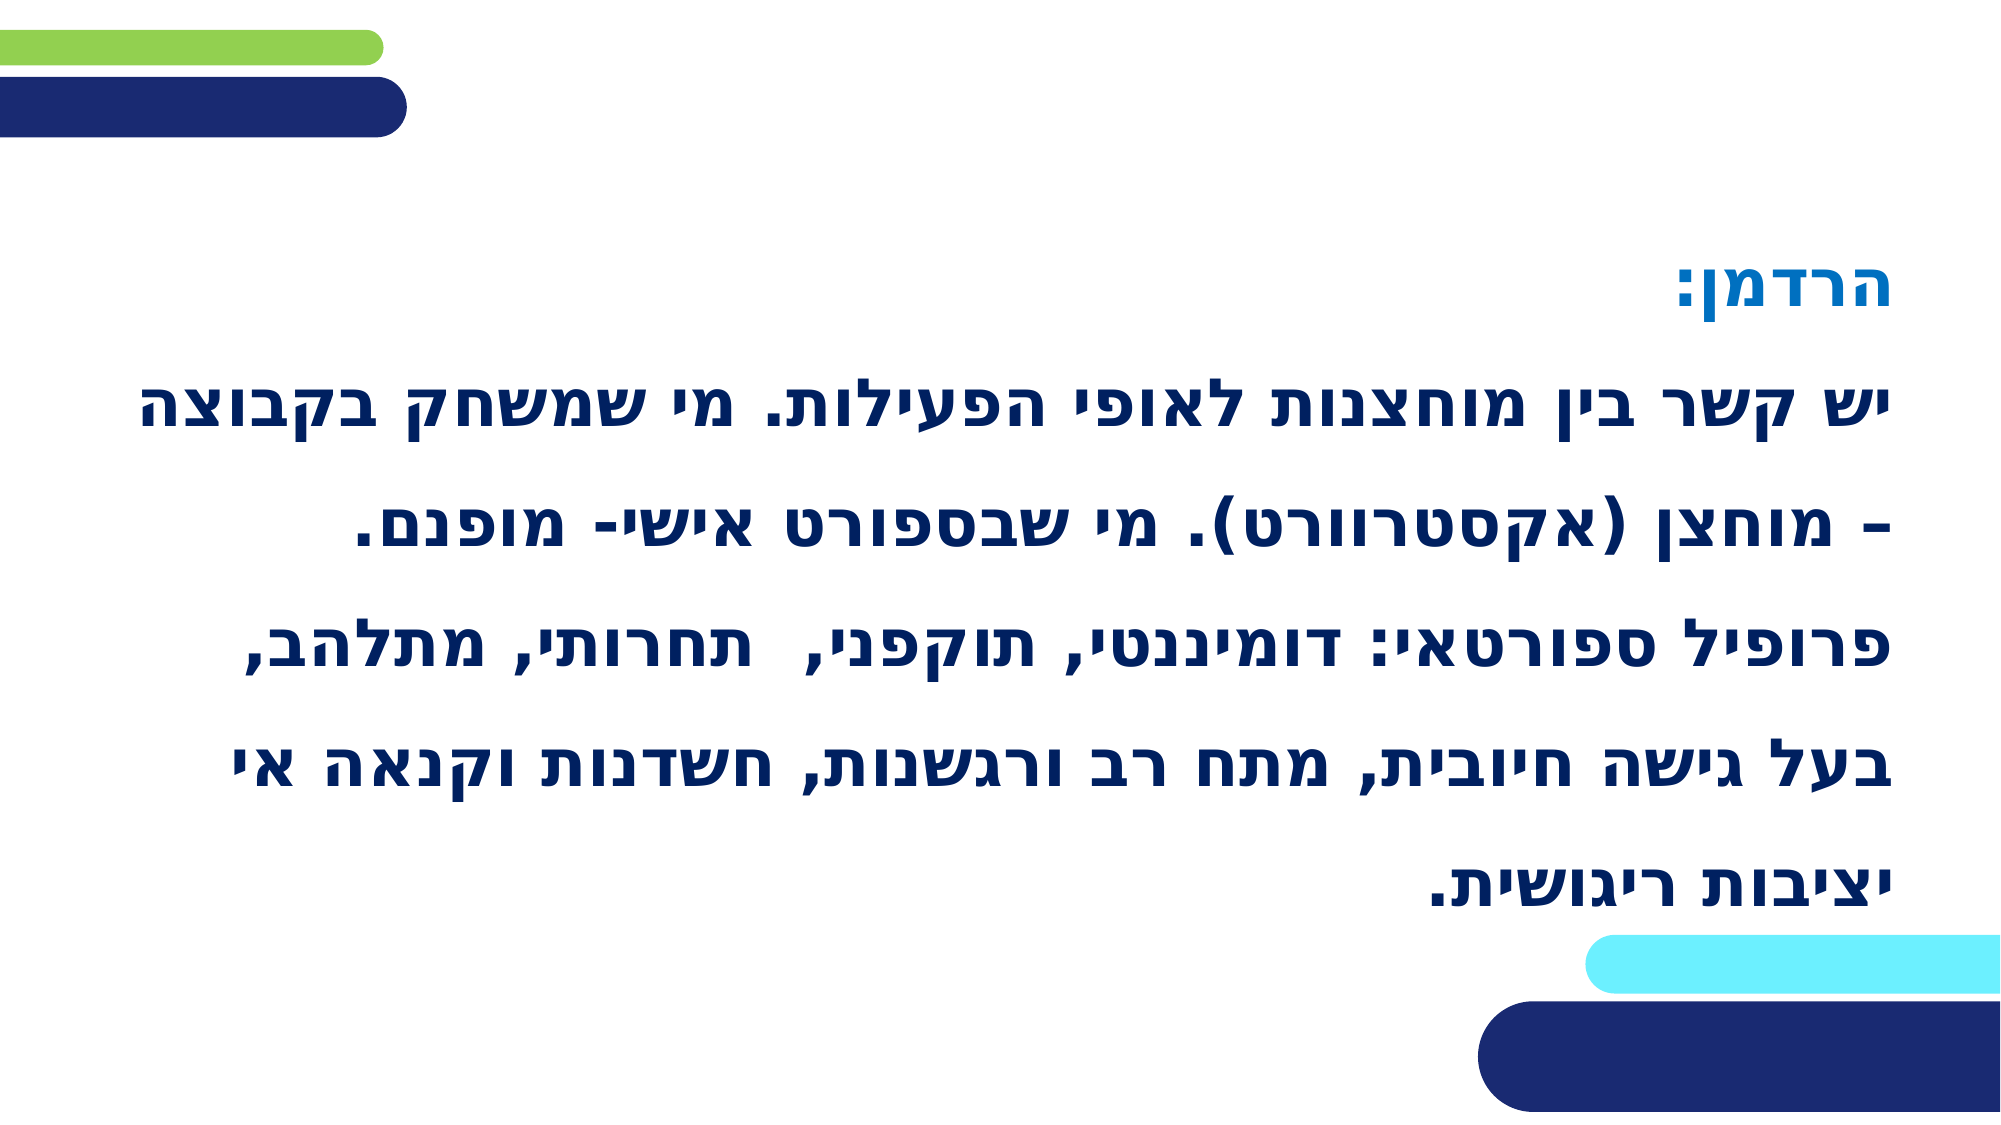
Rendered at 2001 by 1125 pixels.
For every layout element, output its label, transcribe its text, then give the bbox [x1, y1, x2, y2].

text_box הרדמן: יש קשר בין מוחצנות לאופי הפעילות. מי שמשחק בקבוצה – מוחצן (אקסטרוורט). מי שבספורט אישי- מופנם. פרופיל ספורטאי: דומיננטי, תוקפני, תחרותי, מתלהב, בעל גישה חיובית, מתח רב ורגשנות, חשדנות וקנאה אי יציבות ריגושית. [89, 192, 1911, 927]
